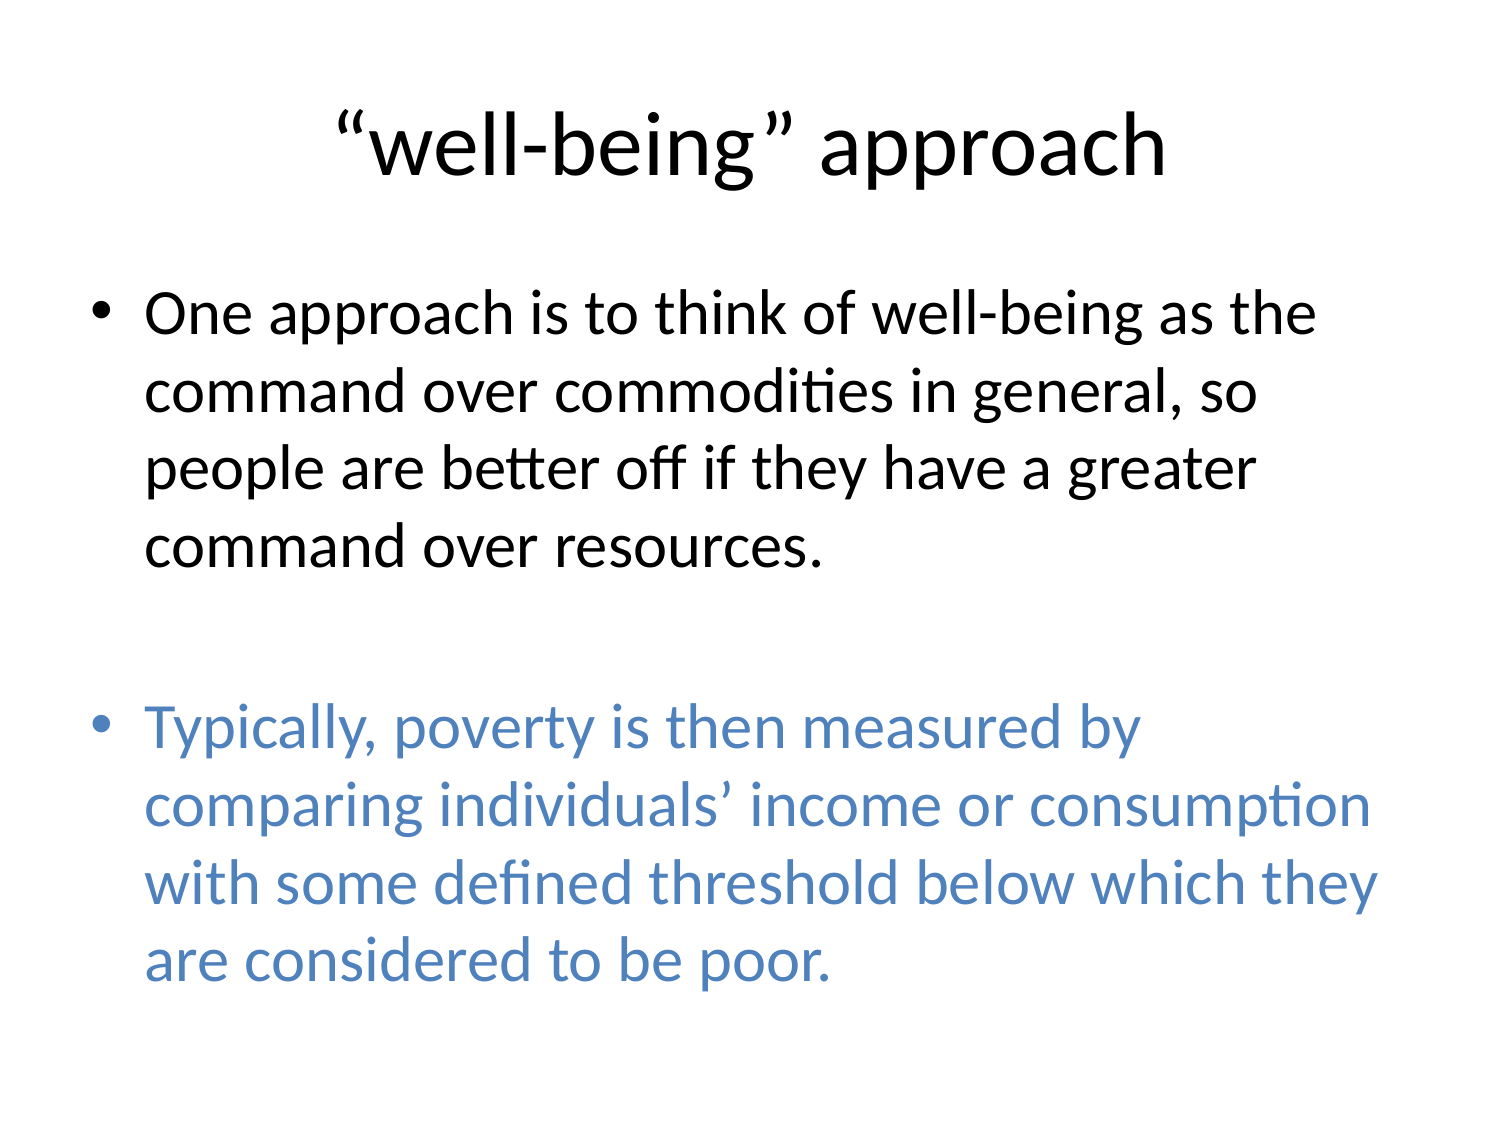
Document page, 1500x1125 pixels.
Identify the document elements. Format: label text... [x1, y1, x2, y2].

title “well-being” approach [75, 45, 1425, 233]
list One approach is to think of well-being as the command over commodities in general, so people are better off if they have a greater command over resources. Typically, poverty is then measured by comparing individuals’ income or consumption with some defined threshold below which they are considered to be poor. [75, 262, 1425, 1005]
